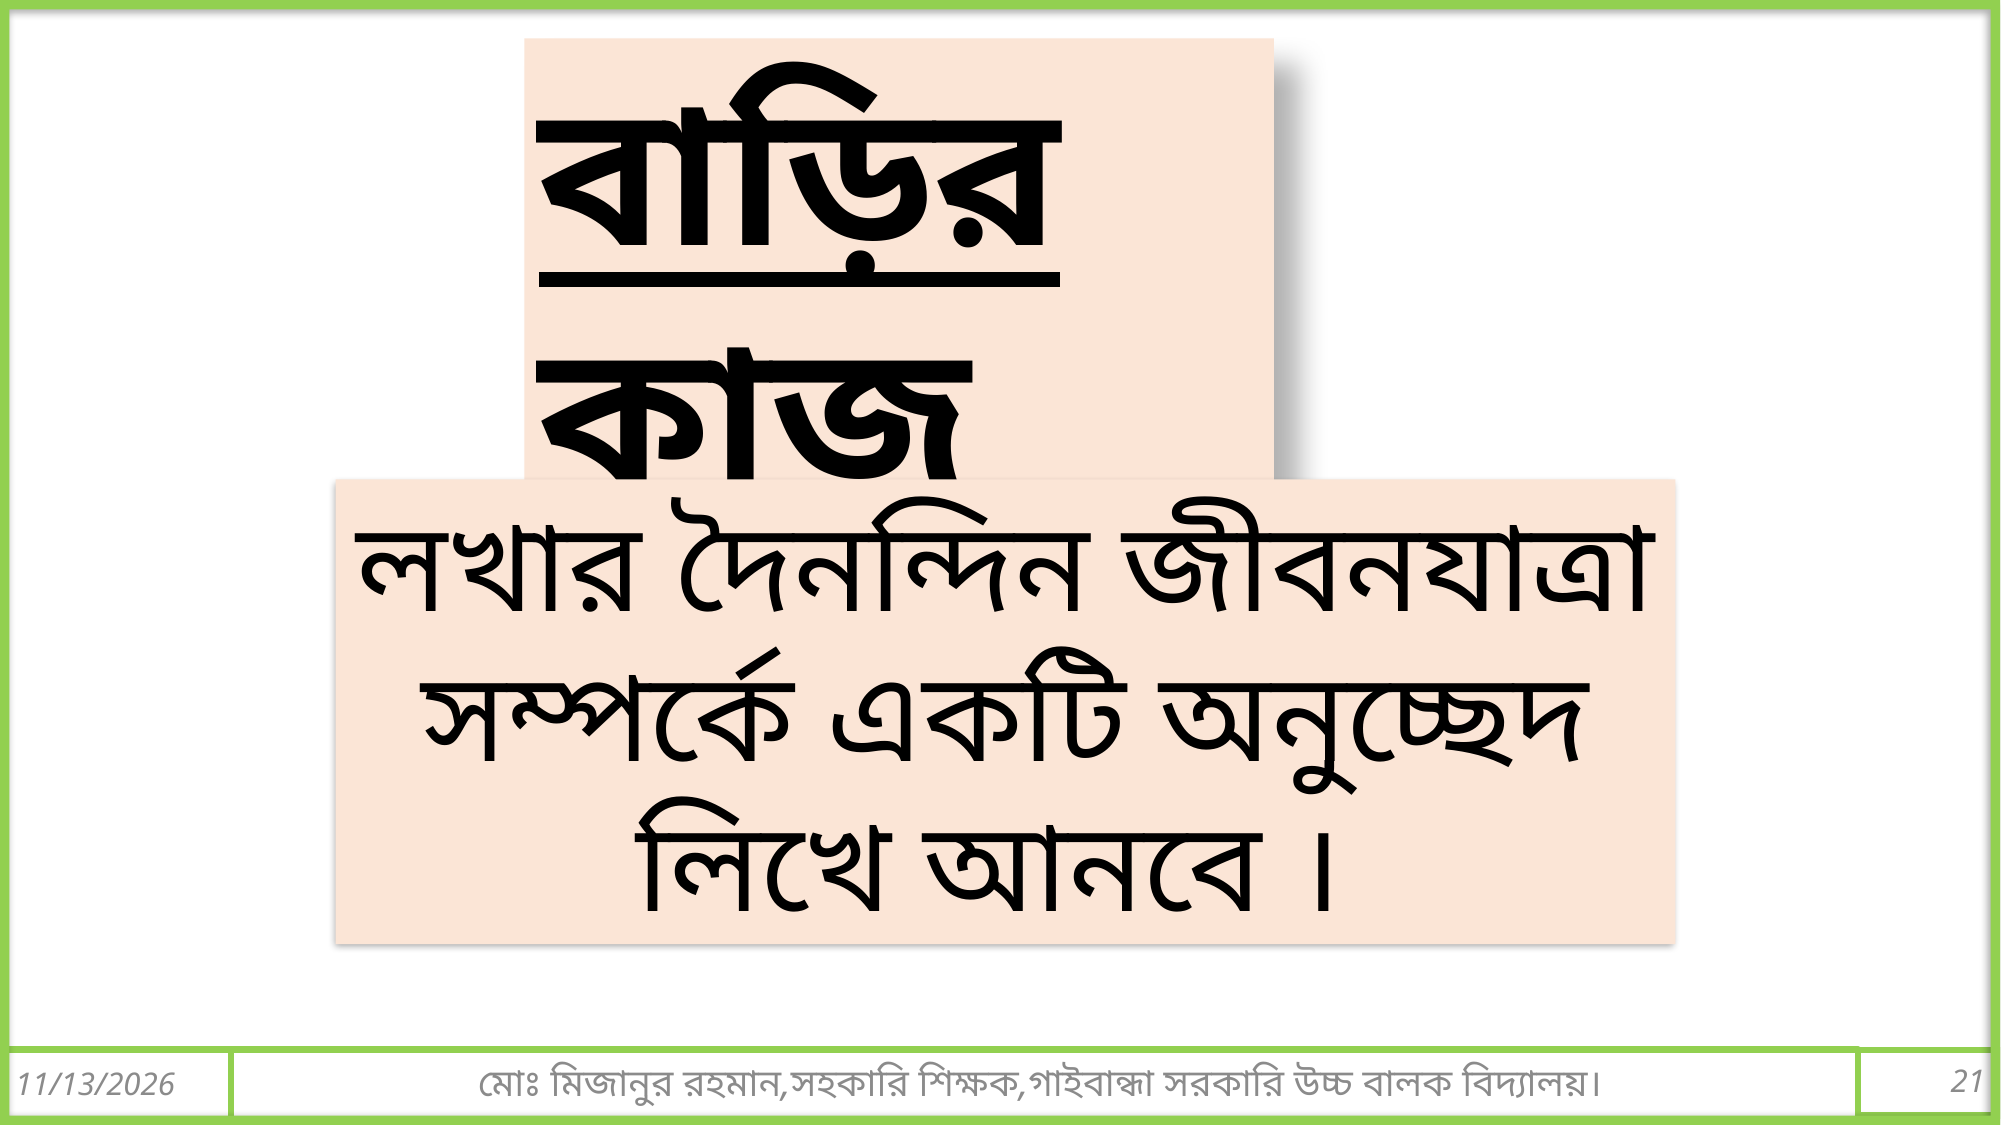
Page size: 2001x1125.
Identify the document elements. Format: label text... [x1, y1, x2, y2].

footer মোঃ মিজানুর রহমান,সহকারি শিক্ষক,গাইবান্ধা সরকারি উচ্চ বালক বিদ্যালয়। [228, 1046, 1861, 1123]
text_box বাড়ির কাজ [524, 38, 1274, 478]
text_box লখার দৈনন্দিন জীবনযাত্রা সম্পর্কে একটি অনুচ্ছেদ লিখে আনবে । [335, 479, 1676, 945]
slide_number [0, 1046, 234, 1125]
slide_number 21 [1855, 1047, 2000, 1119]
